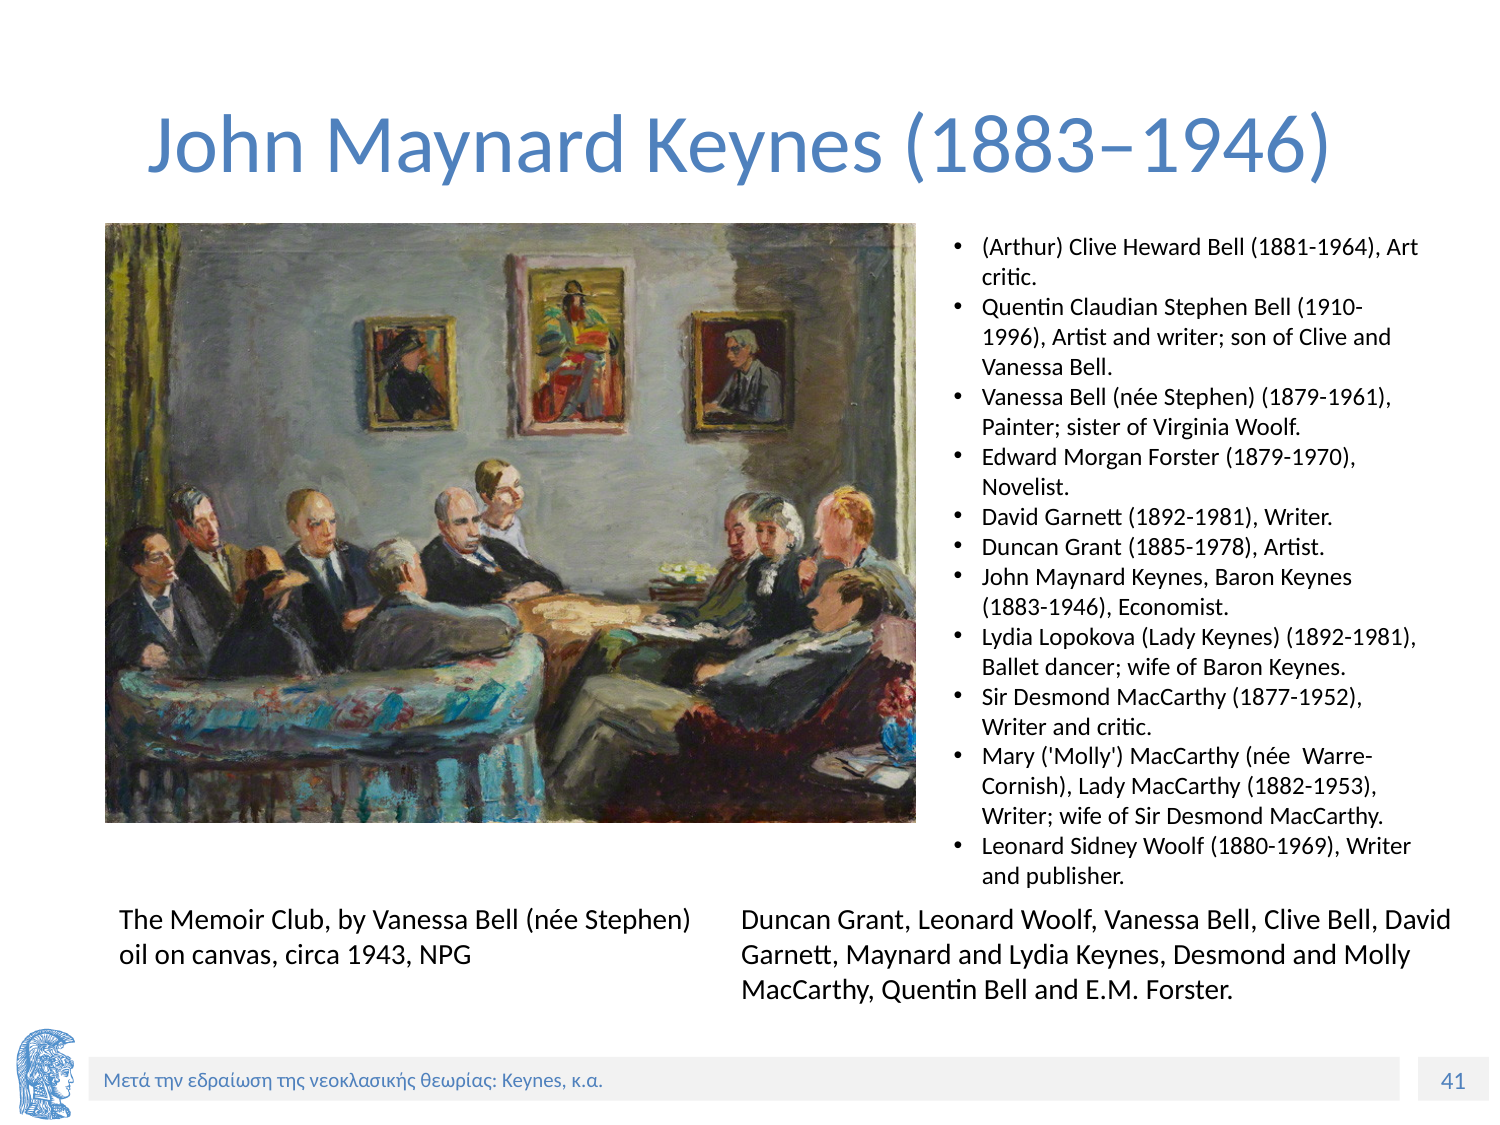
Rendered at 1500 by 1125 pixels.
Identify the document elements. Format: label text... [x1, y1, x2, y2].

text_box Duncan Grant, Leonard Woolf, Vanessa Bell, Clive Bell, David Garnett, Maynard and Lydia Keynes, Desmond and Molly MacCarthy, Quentin Bell and E.M. Forster. [726, 893, 1477, 1013]
picture [104, 223, 916, 823]
text_box The Memoir Club, by Vanessa Bell (née Stephen) oil on canvas, circa 1943, NPG [104, 893, 726, 978]
picture [9, 1025, 81, 1120]
title John Maynard Keynes (1883–1946) [75, 45, 1425, 233]
text_box (Arthur) Clive Heward Bell (1881-1964), Art critic. Quentin Claudian Stephen Bell (1910-1996), Artist and writer; son of Clive and Vanessa Bell. Vanessa Bell (née Stephen) (1879-1961), Painter; sister of Virginia Woolf. Edward Morgan Forster (1879-1970), Novelist. David Garnett (1892-1981), Writer. Duncan Grant (1885-1978), Artist. John Maynard Keynes, Baron Keynes (1883-1946), Economist. Lydia Lopokova (Lady Keynes) (1892-1981), Ballet dancer; wife of Baron Keynes. Sir Desmond MacCarthy (1877-1952), Writer and critic. Mary ('Molly') MacCarthy (née Warre-Cornish), Lady MacCarthy (1882-1953), Writer; wife of Sir Desmond MacCarthy. Leonard Sidney Woolf (1880-1969), Writer and publisher. [938, 223, 1436, 893]
